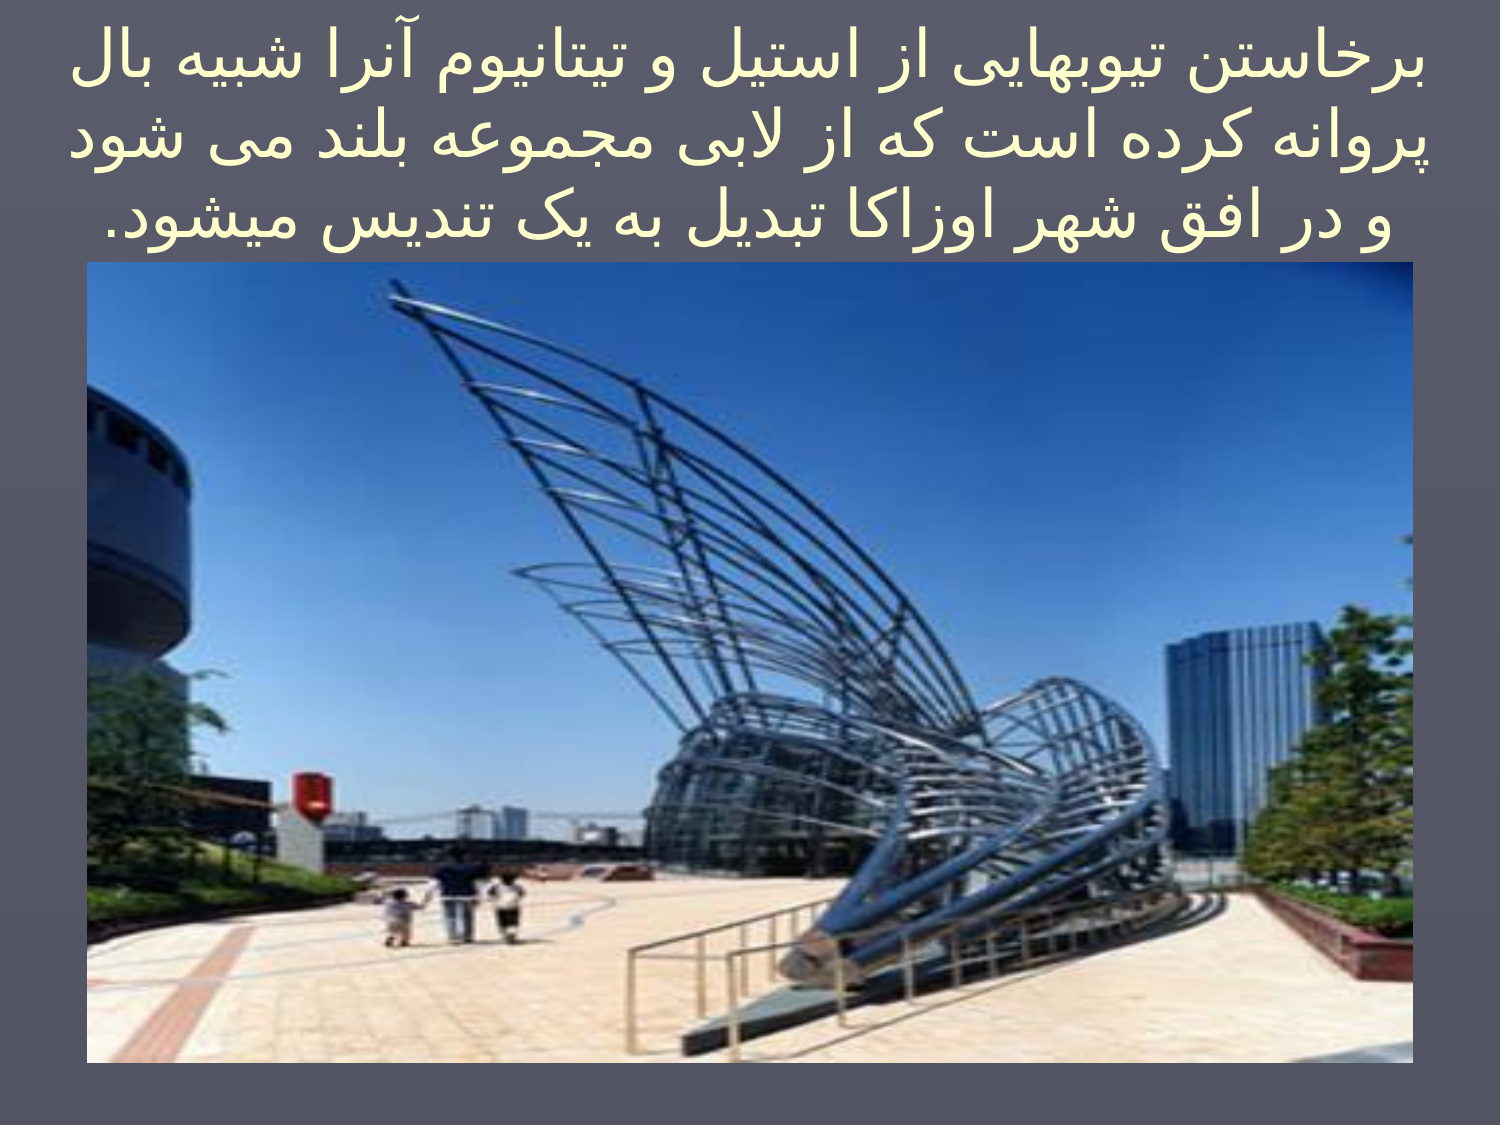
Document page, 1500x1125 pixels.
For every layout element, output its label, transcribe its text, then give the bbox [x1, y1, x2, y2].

title برخاستن تيوبهايی از استيل و تيتانيوم آنرا شبيه بال پروانه کرده است که از لابی مجموعه بلند می شود و در افق شهر اوزاکا تبديل به يک تنديس ميشود. [49, 37, 1451, 225]
picture [87, 262, 1413, 1063]
